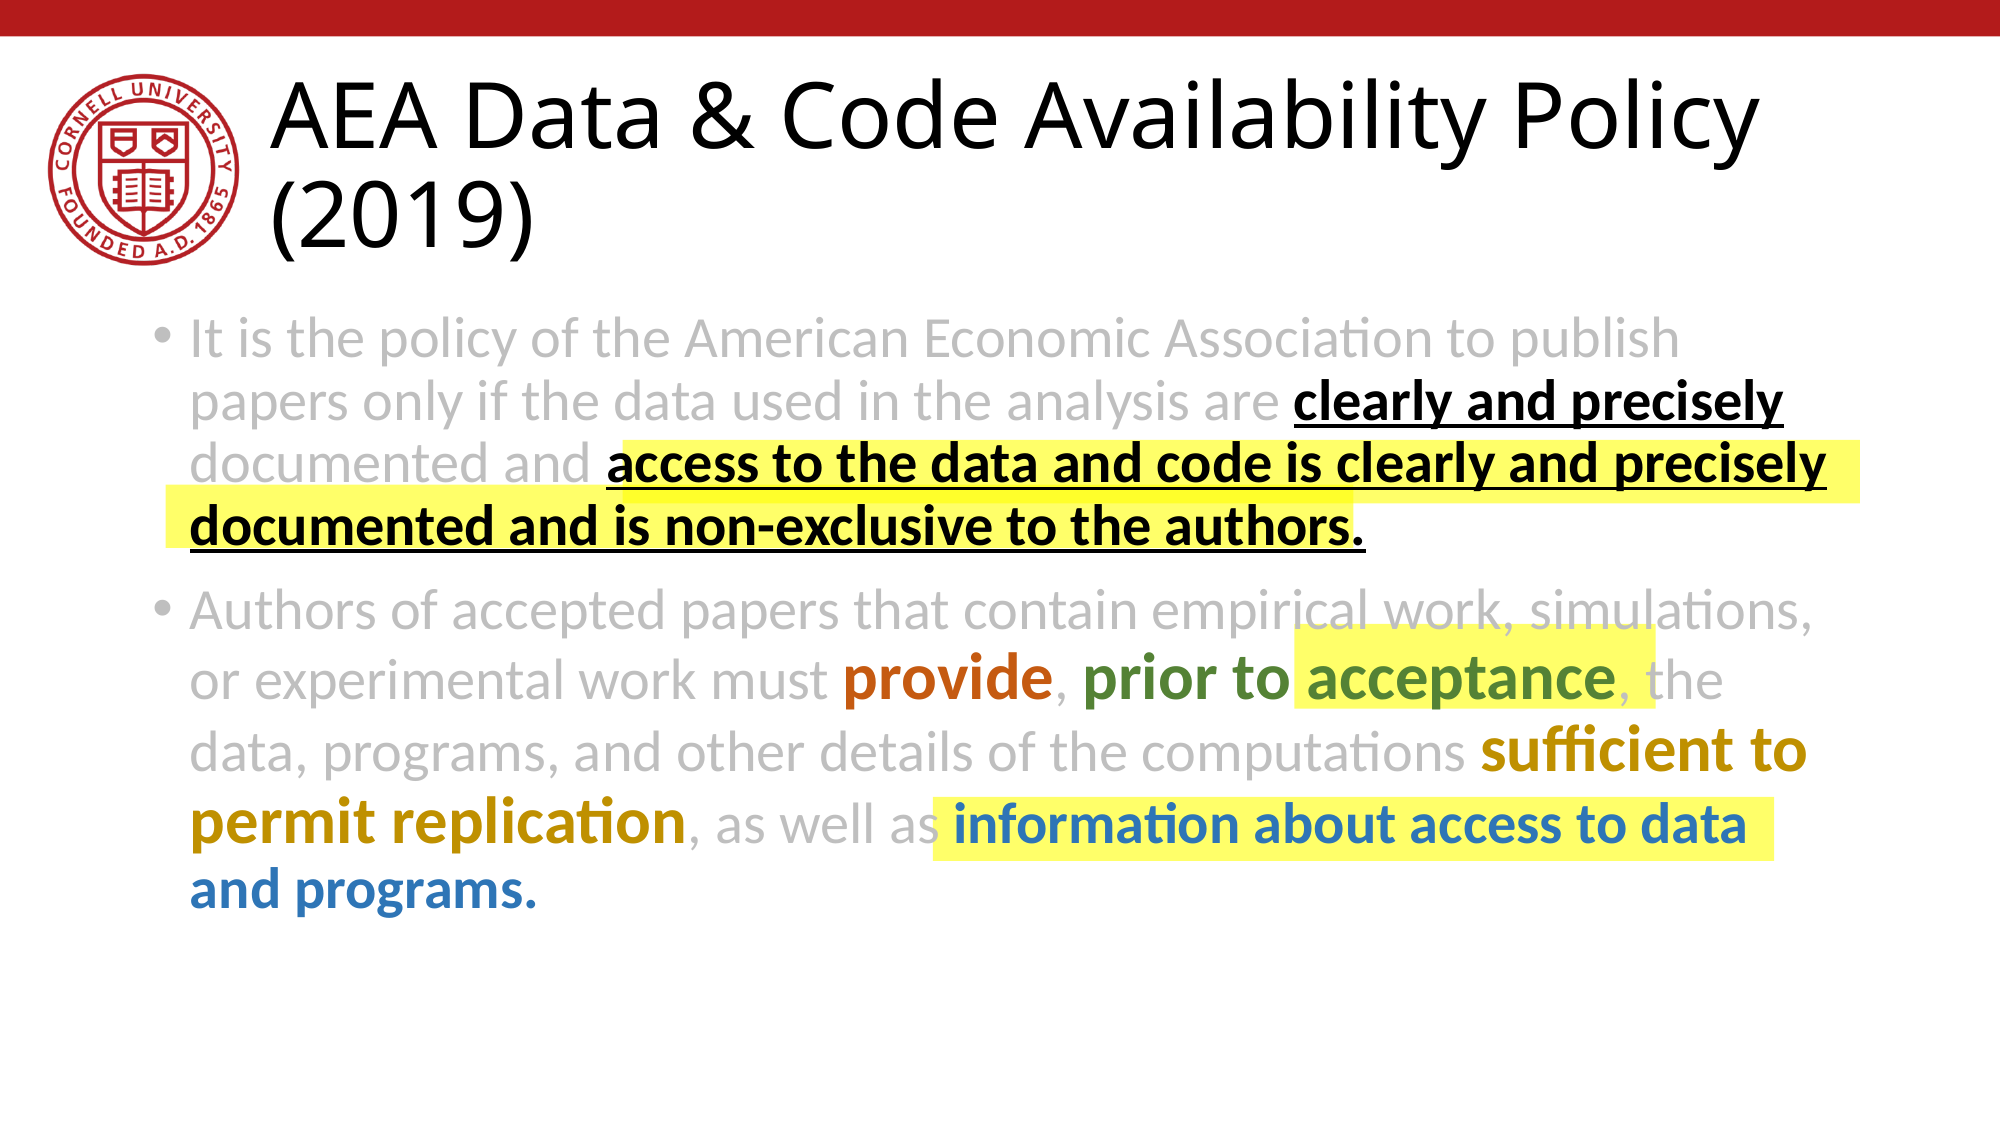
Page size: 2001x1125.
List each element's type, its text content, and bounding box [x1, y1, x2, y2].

picture [39, 65, 255, 274]
title AEA Data & Code Availability Policy (2019) [255, 59, 1860, 278]
list It is the policy of the American Economic Association to publish papers only if the data used in the analysis are clearly and precisely documented and access to the data and code is clearly and precisely documented and is non-exclusive to the authors. Authors of accepted papers that contain empirical work, simulations, or experimental work must provide, prior to acceptance, the data, programs, and other details of the computations sufficient to permit replication, as well as information about access to data and programs. [137, 299, 1863, 1014]
